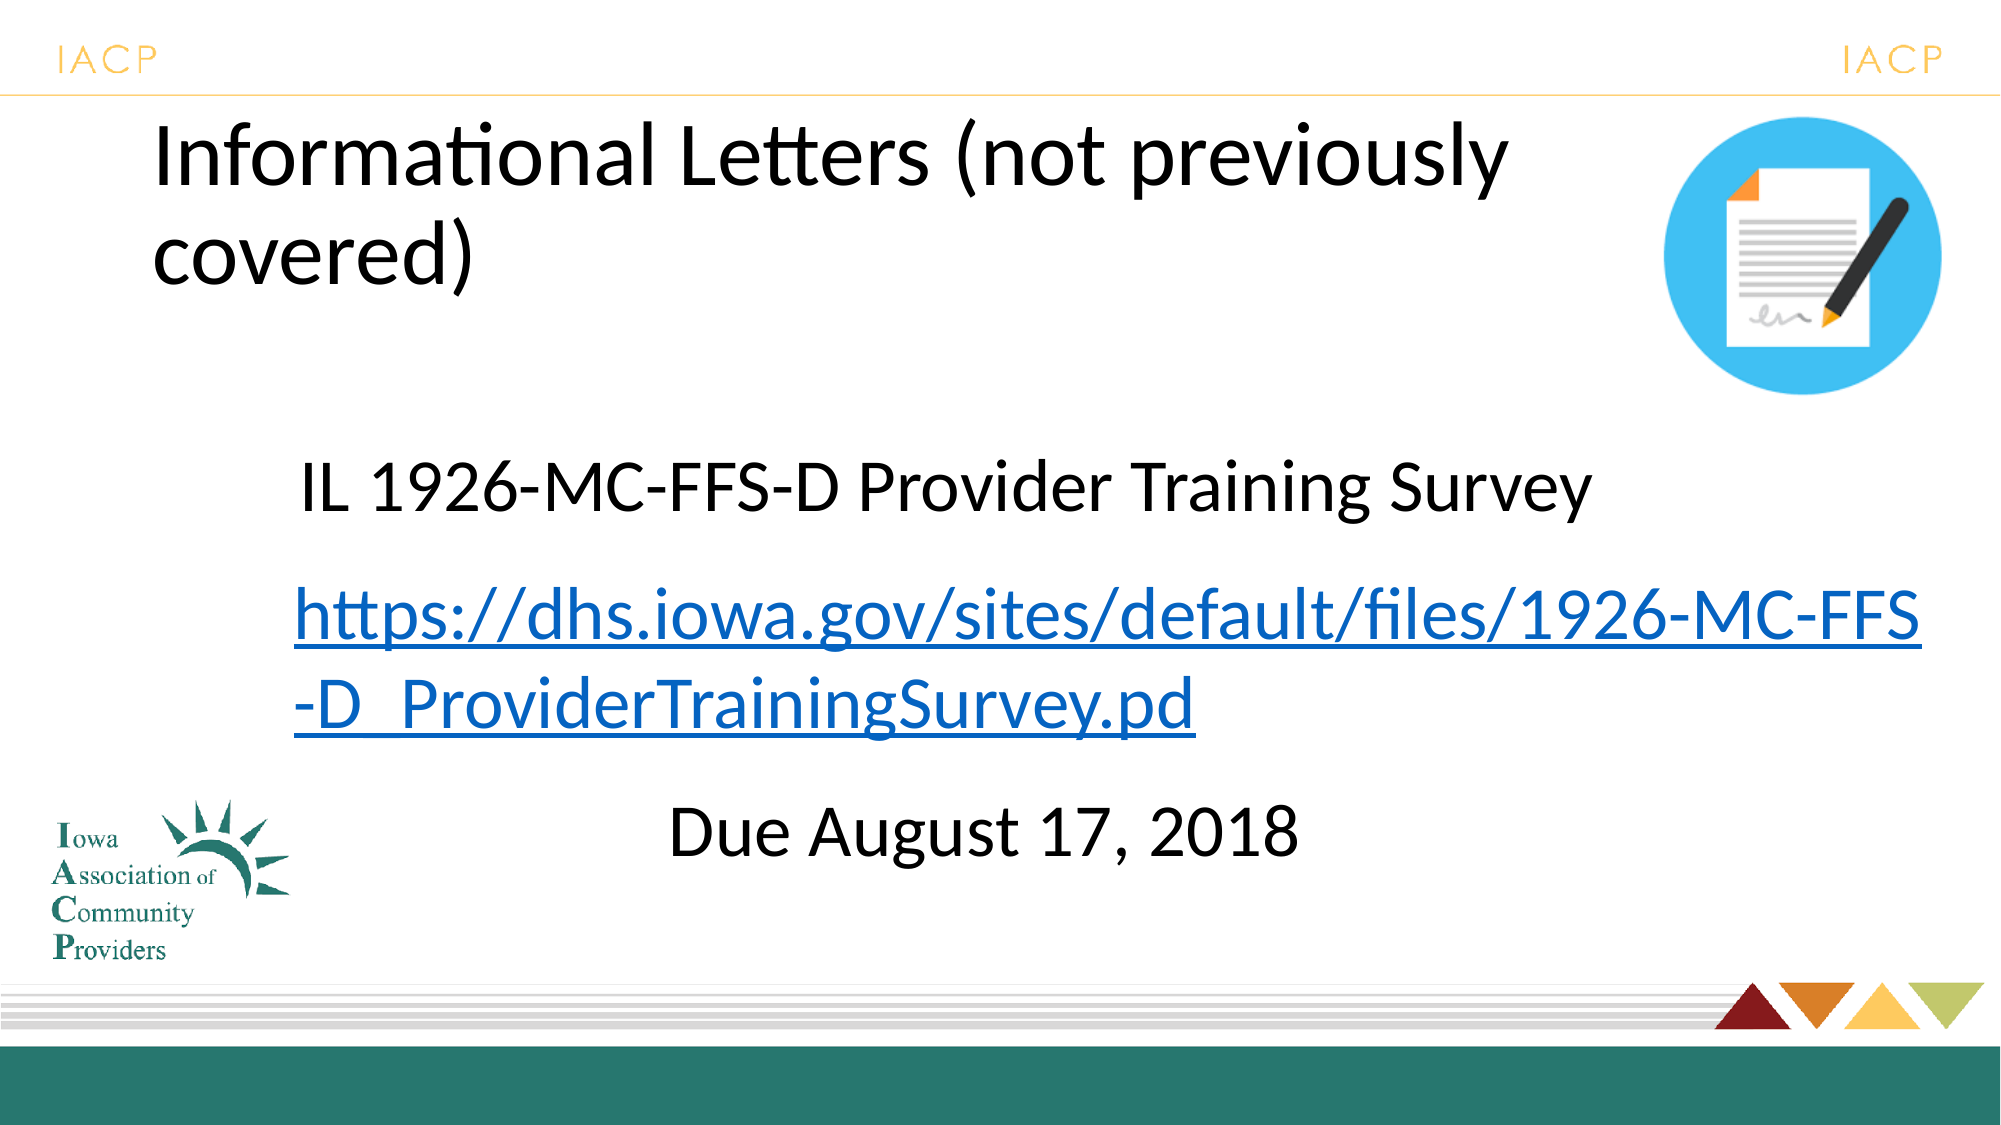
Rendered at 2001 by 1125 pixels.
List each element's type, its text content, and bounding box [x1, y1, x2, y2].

list IL 1926-MC-FFS-D Provider Training Survey https://dhs.iowa.gov/sites/default/files/1926-MC-FFS-D_ProviderTrainingSurvey.pd Due August 17, 2018 [279, 352, 1938, 1067]
picture [0, 0, 2001, 1125]
title Informational Letters (not previously covered) [137, 96, 1644, 315]
